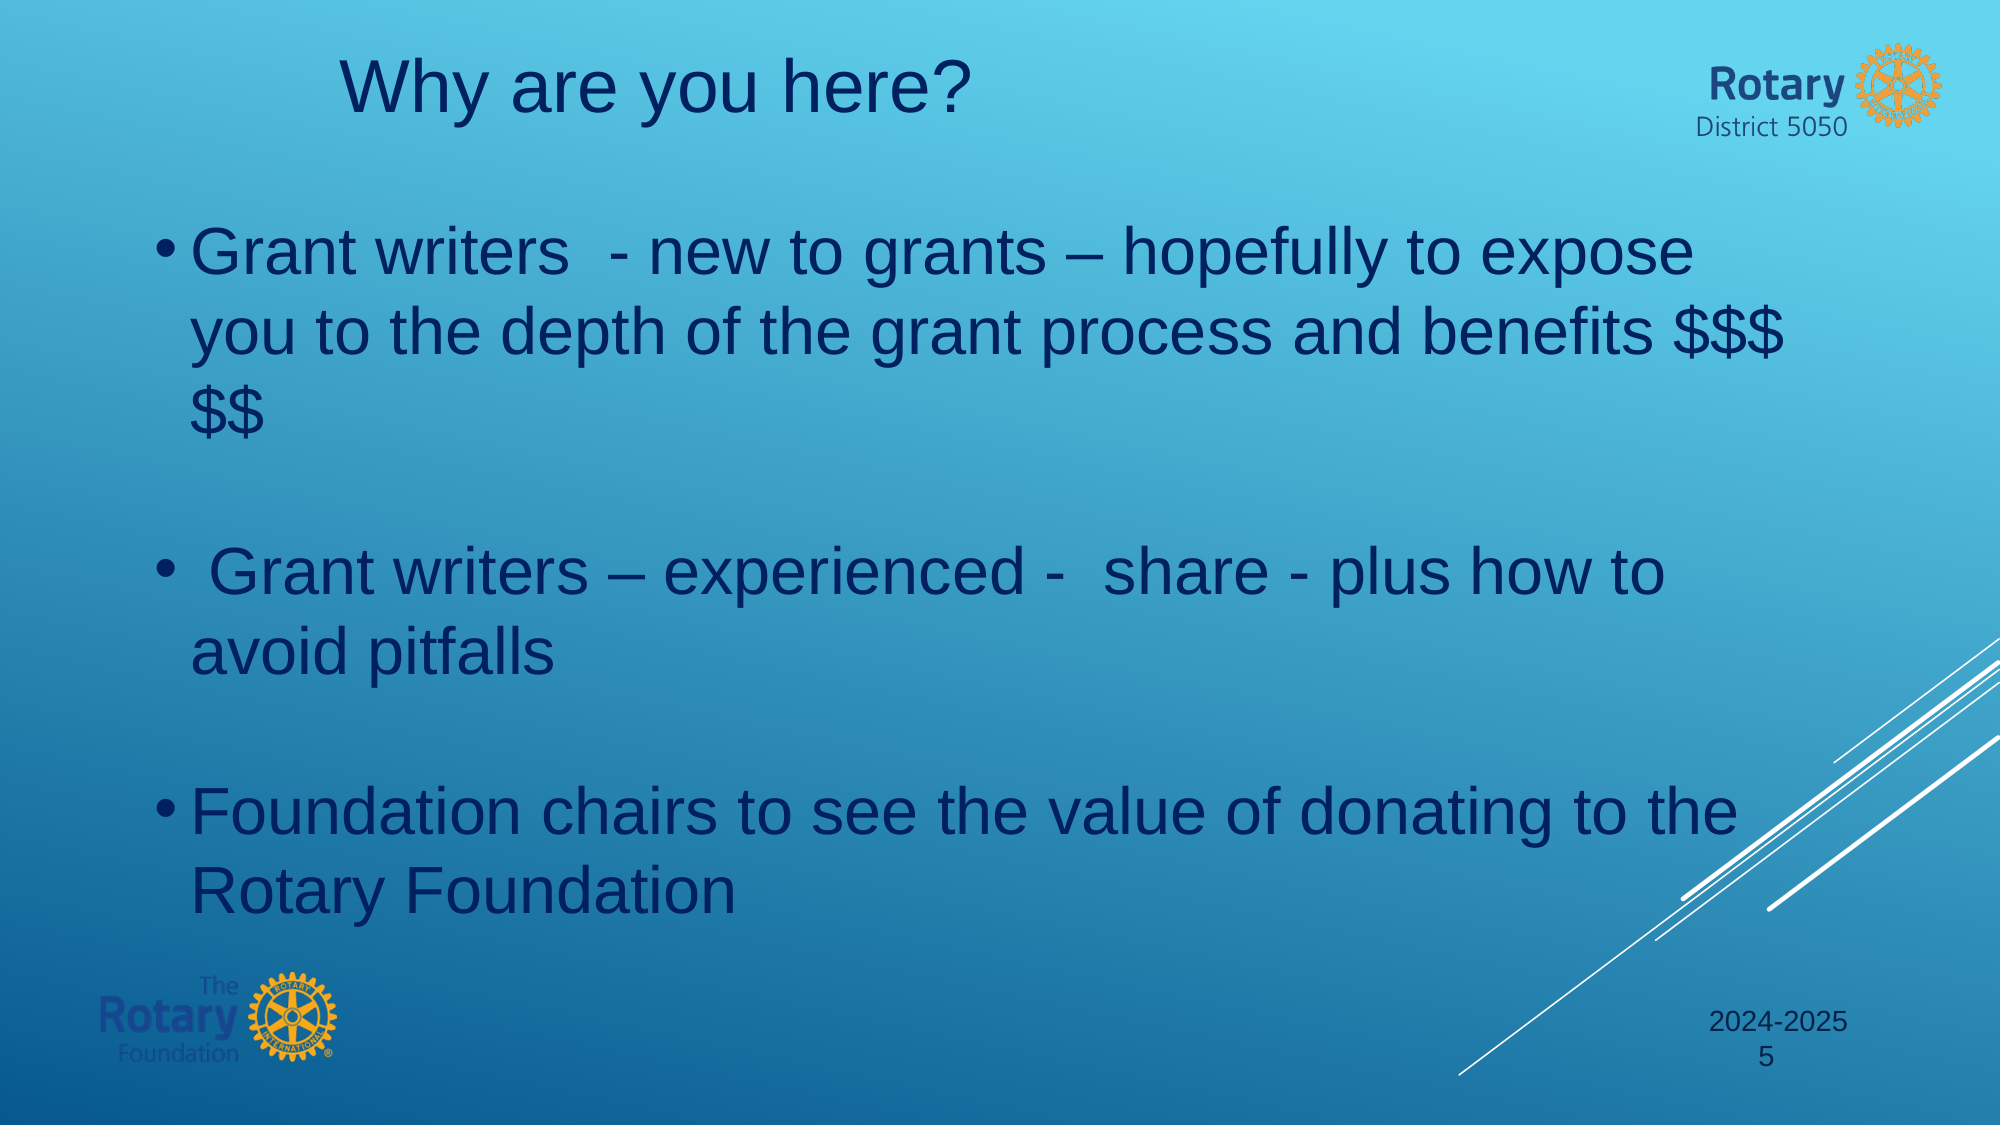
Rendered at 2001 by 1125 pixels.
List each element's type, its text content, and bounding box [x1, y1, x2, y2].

text_box Grant writers - new to grants – hopefully to expose you to the depth of the grant process and benefits $$$$$ Grant writers – experienced - share - plus how to avoid pitfalls Foundation chairs to see the value of donating to the Rotary Foundation [139, 200, 1829, 1005]
text_box Why are you here? [324, 29, 1221, 142]
picture [1683, 35, 1952, 144]
picture [100, 972, 337, 1062]
